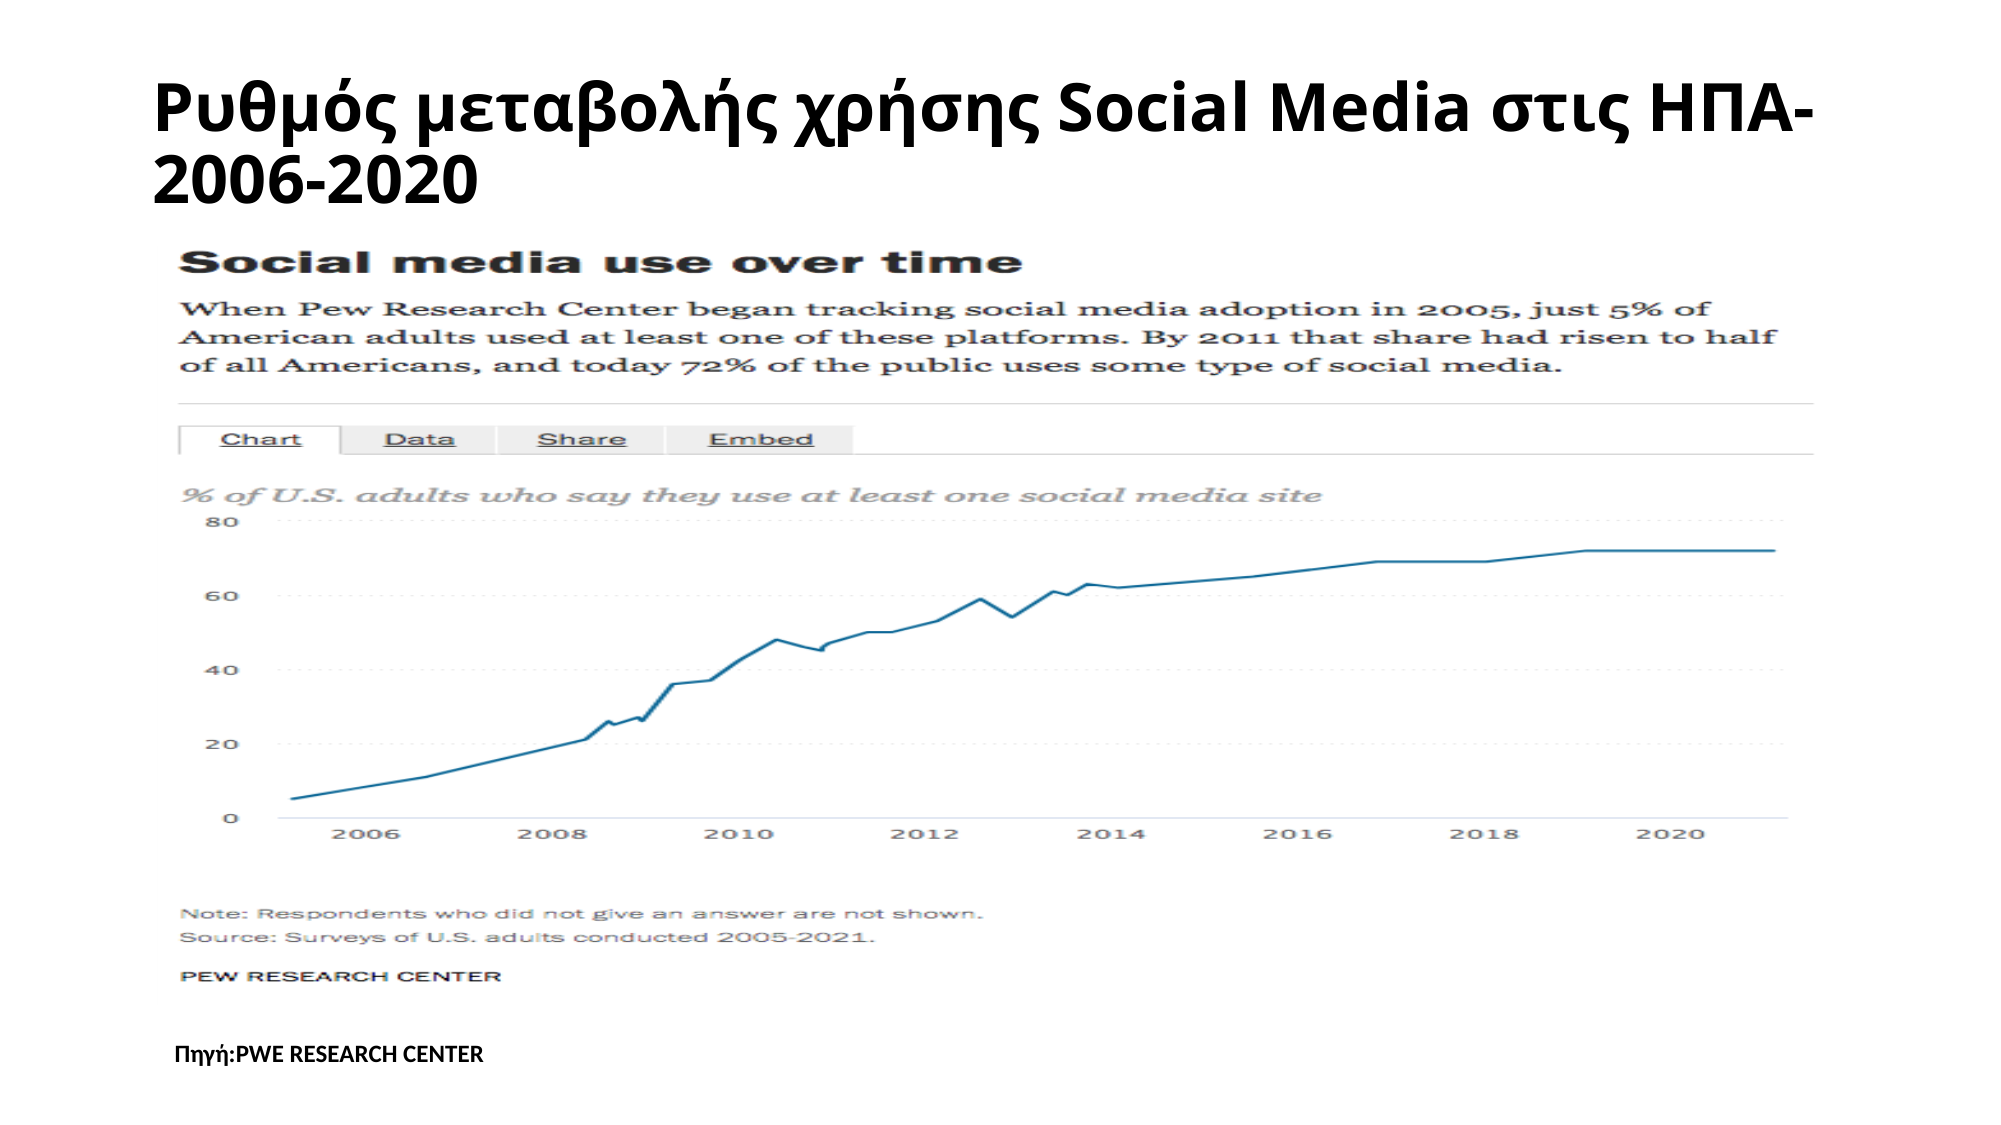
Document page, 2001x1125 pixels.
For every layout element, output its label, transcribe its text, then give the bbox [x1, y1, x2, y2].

text_box Πηγή:PWE RESEARCH CENTER [159, 1029, 500, 1075]
title Ρυθμός μεταβολής χρήσης Social Media στις ΗΠΑ-2006-2020 [137, 59, 1863, 232]
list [156, 246, 1863, 1005]
